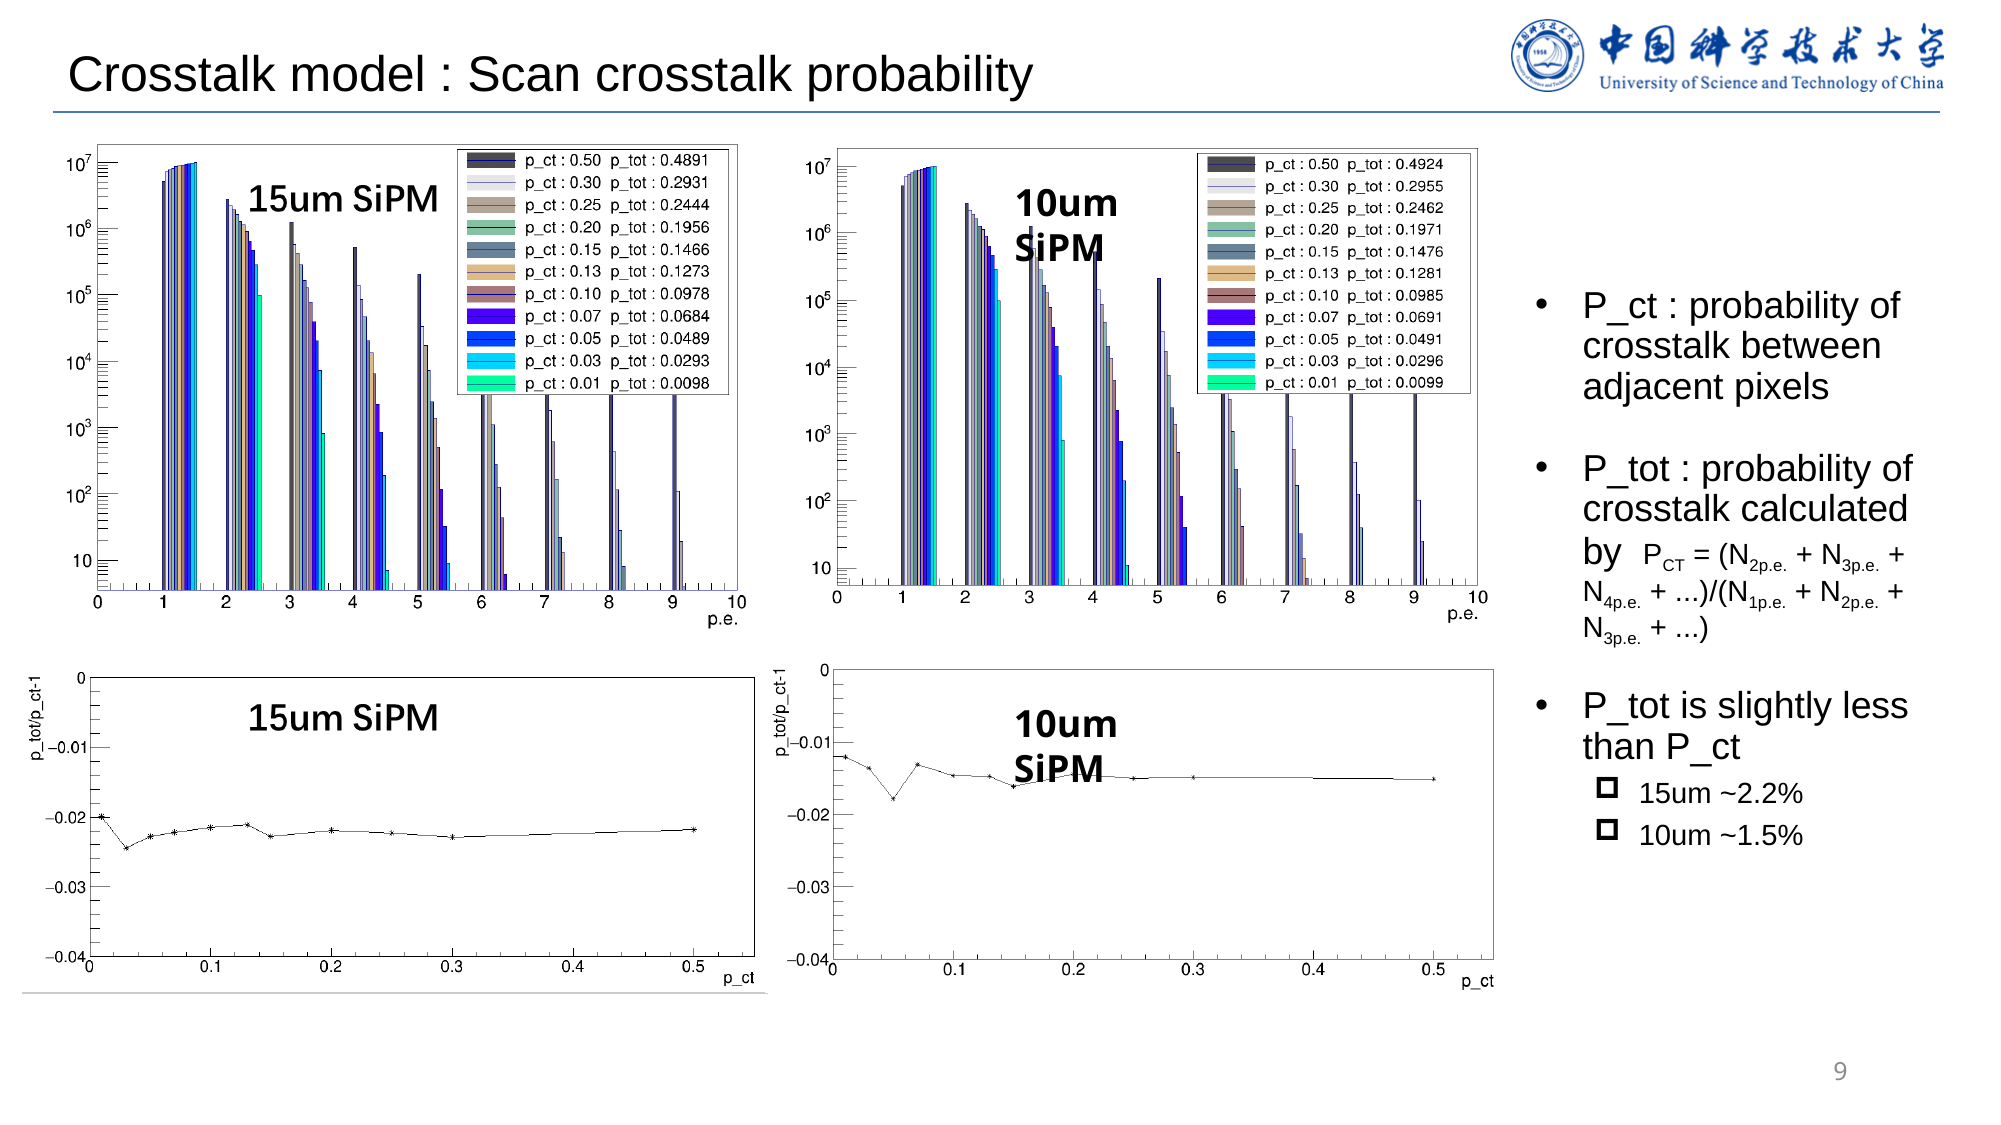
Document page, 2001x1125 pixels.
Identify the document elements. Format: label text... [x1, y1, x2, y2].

picture [62, 130, 750, 635]
picture [21, 652, 1505, 994]
picture [1721, 19, 1944, 92]
slide_number 9 [1412, 1042, 1863, 1103]
list P_ct : probability of crosstalk between adjacent pixels P_tot : probability of crosstalk calculated by PCT = (N2p.e. + N3p.e. + N4p.e. + ...)/(N1p.e. + N2p.e. + N3p.e. + ...) P_tot is slightly less than P_ct 15um ~2.2% 10um ~1.5% [1511, 278, 1962, 964]
title Crosstalk model : Scan crosstalk probability [52, 19, 1721, 132]
picture [785, 130, 1505, 635]
